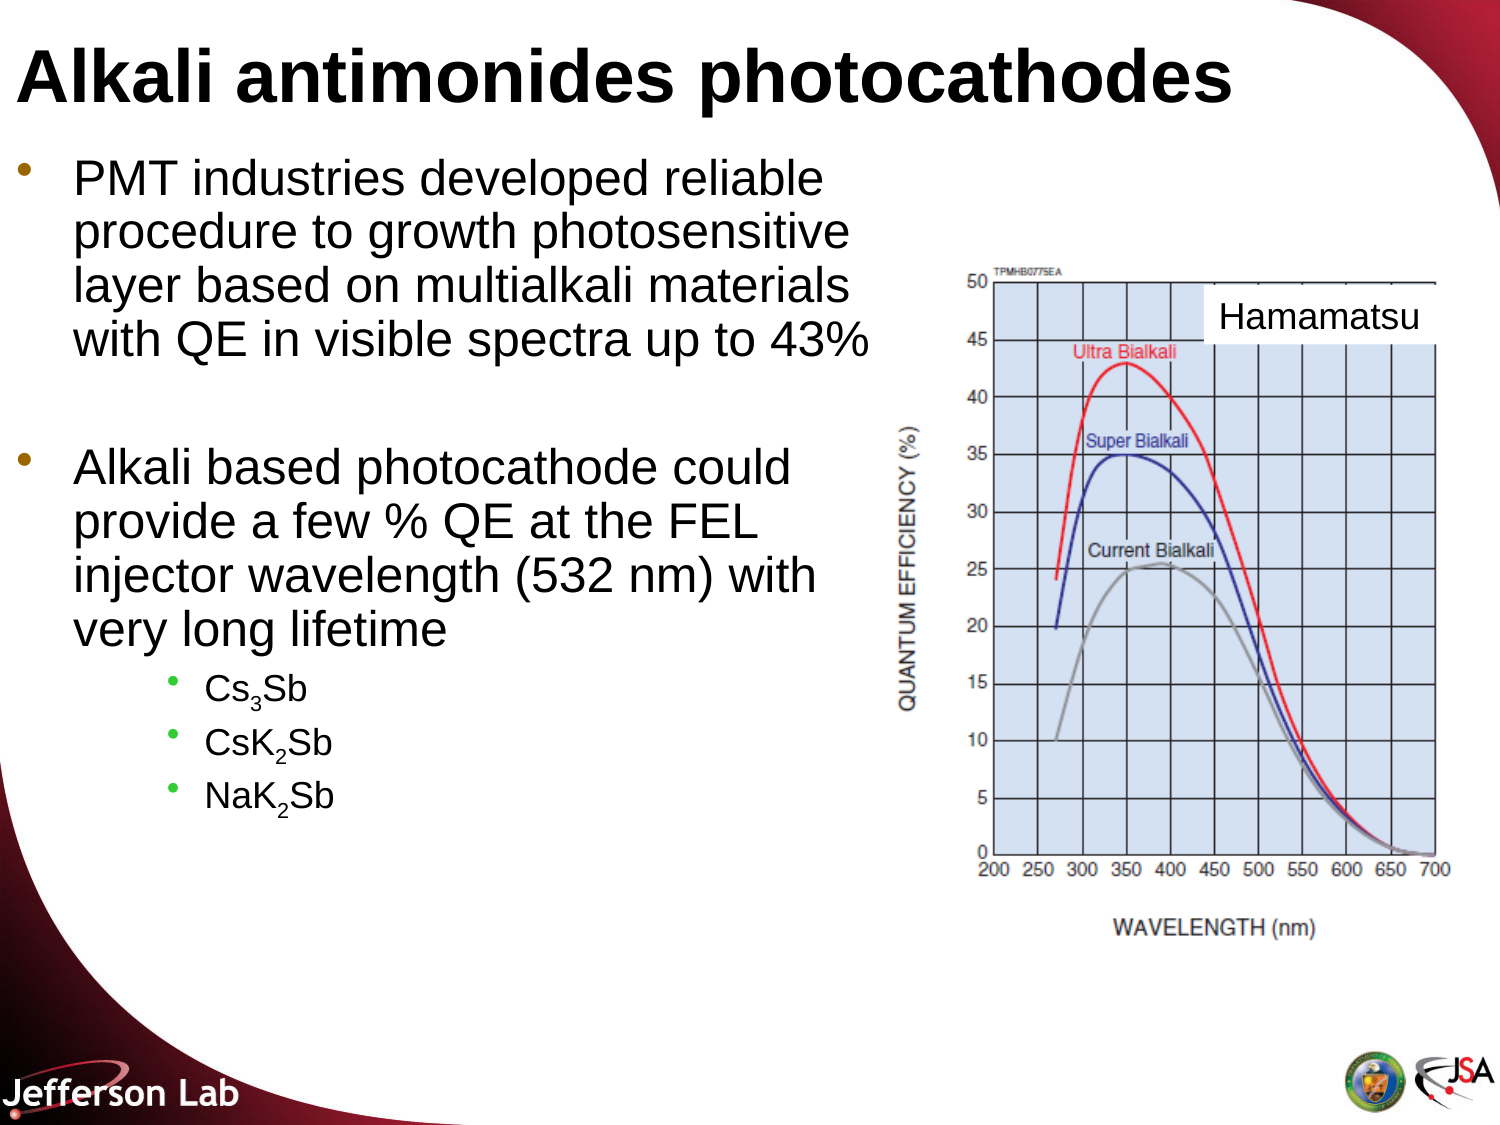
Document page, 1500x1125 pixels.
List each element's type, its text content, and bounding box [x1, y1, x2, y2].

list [879, 245, 1488, 953]
title Alkali antimonides photocathodes [0, 0, 1351, 145]
picture [0, 0, 1500, 1125]
list PMT industries developed reliable procedure to growth photosensitive layer based on multialkali materials with QE in visible spectra up to 43% Alkali based photocathode could provide a few % QE at the FEL injector wavelength (532 nm) with very long lifetime Cs3Sb CsK2Sb NaK2Sb [1, 144, 893, 888]
